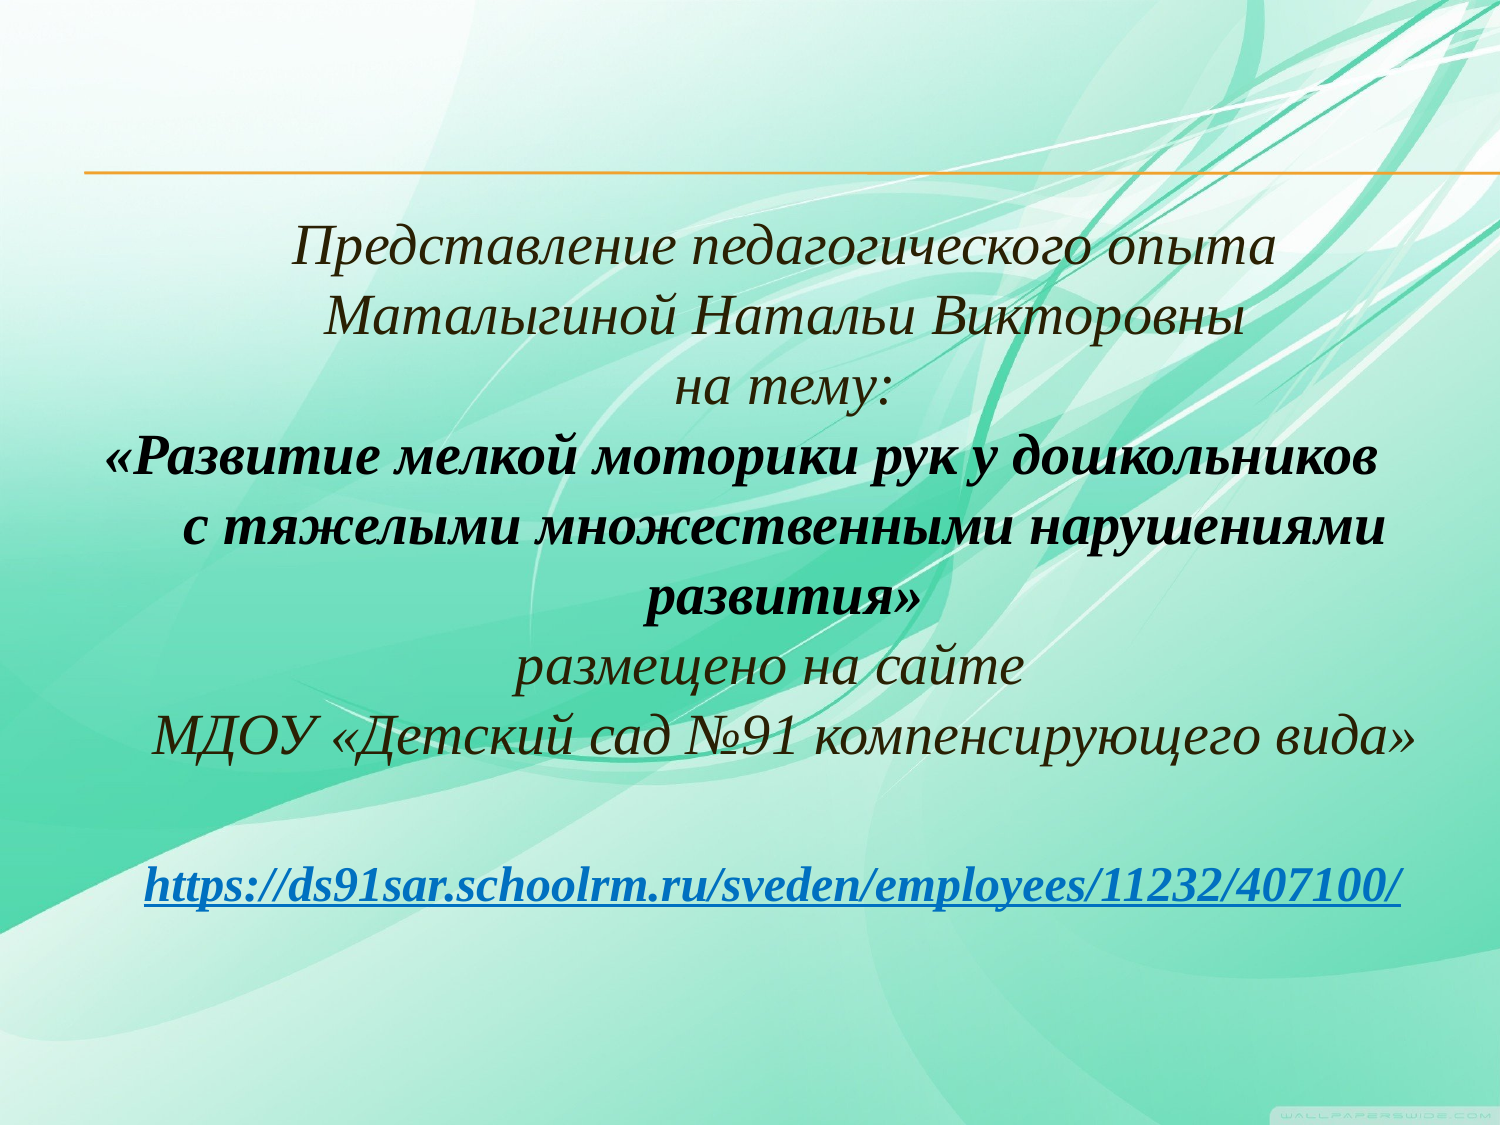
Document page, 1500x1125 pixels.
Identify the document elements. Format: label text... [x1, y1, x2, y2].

text_box Представление педагогического опыта Маталыгиной Натальи Викторовны на тему: «Развитие мелкой моторики рук у дошкольников с тяжелыми множественными нарушениями развития» размещено на сайте МДОУ «Детский сад №91 компенсирующего вида» [70, 199, 1500, 774]
picture [0, 0, 1500, 1125]
text_box https://ds91sar.schoolrm.ru/sveden/employees/11232/407100/ [128, 843, 1430, 919]
